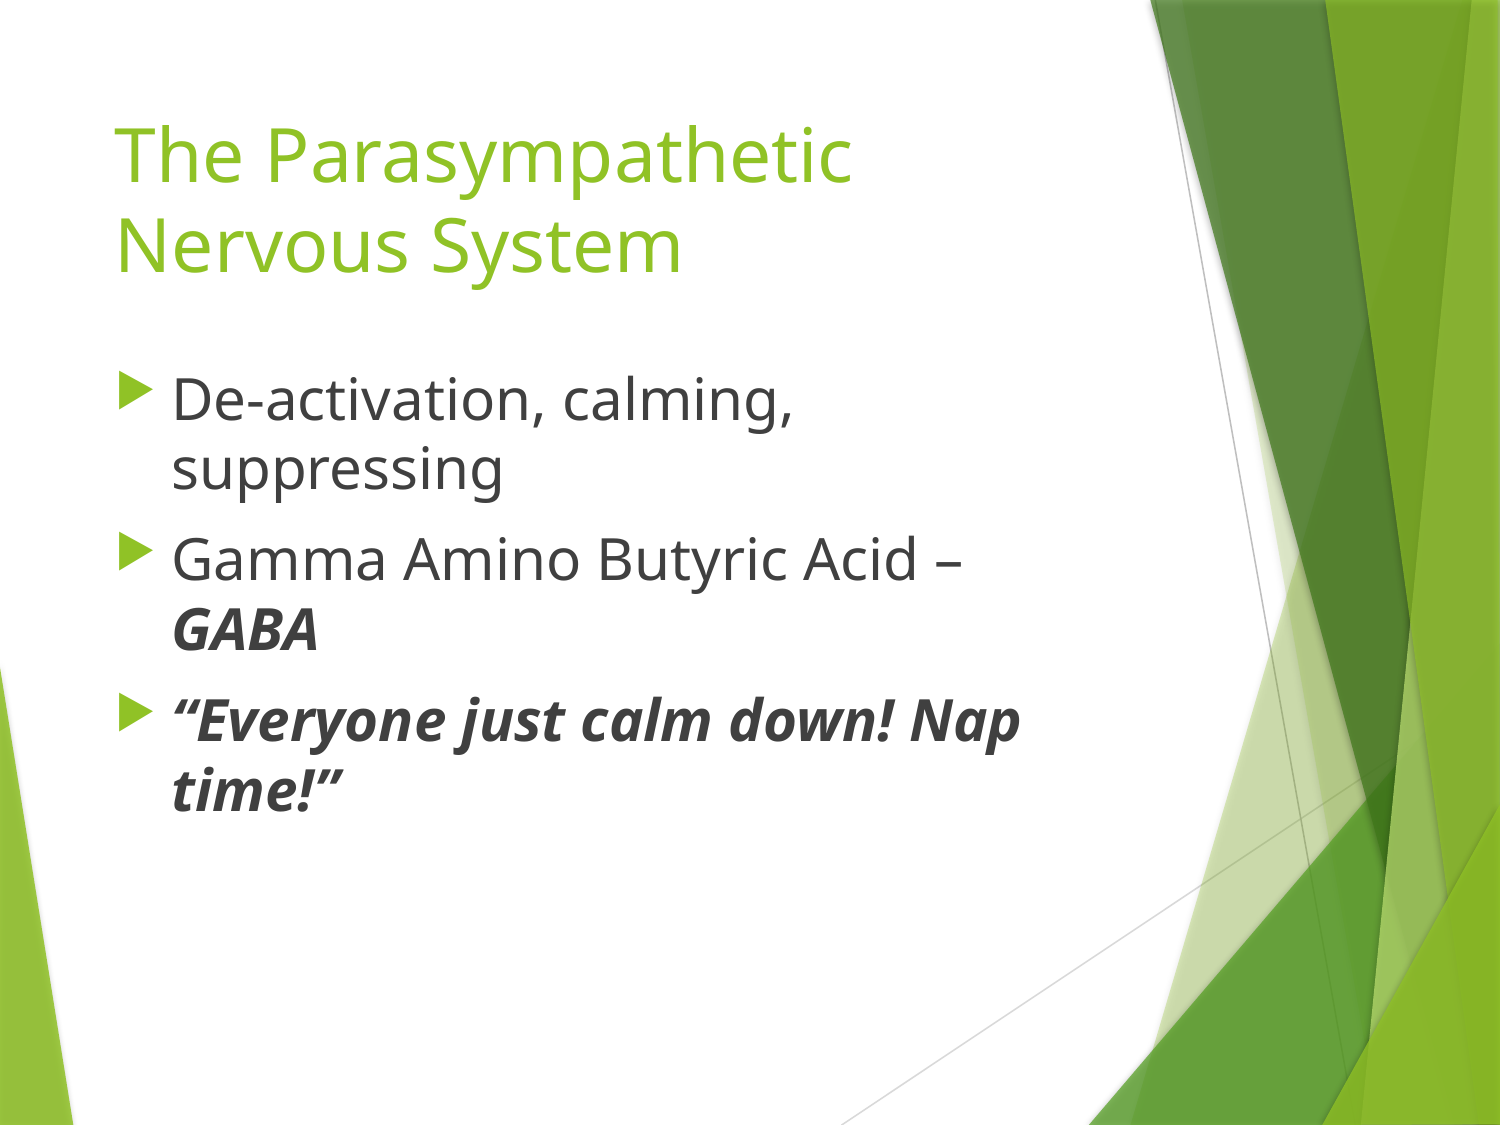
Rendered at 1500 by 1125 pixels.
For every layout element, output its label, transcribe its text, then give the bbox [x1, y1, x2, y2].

list De-activation, calming, suppressing Gamma Amino Butyric Acid – GABA “Everyone just calm down! Nap time!” [99, 354, 1142, 992]
title The Parasympathetic Nervous System [99, 99, 1142, 317]
